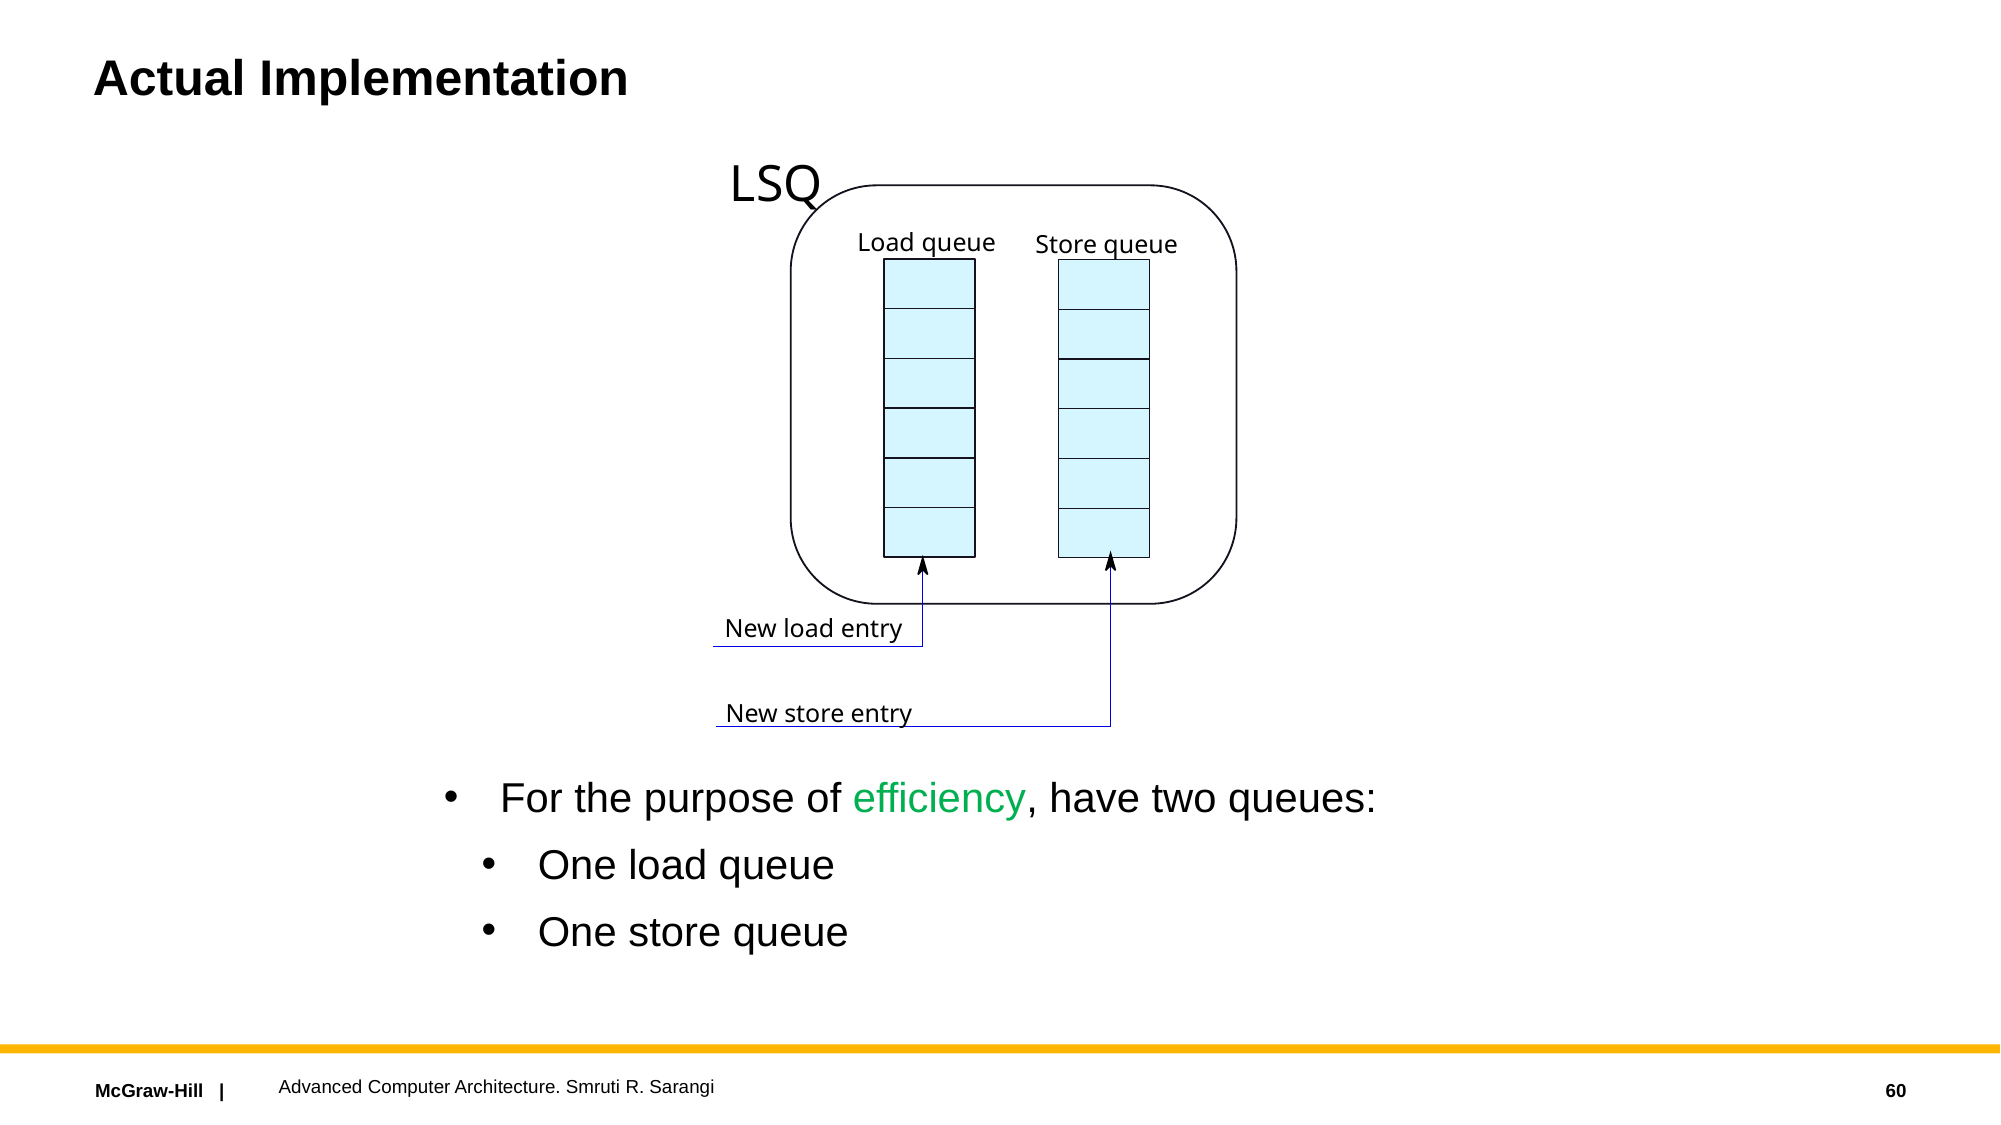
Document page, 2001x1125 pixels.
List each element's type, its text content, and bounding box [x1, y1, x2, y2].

list For the purpose of efficiency, have two queues: One load queue One store queue [428, 763, 1613, 1022]
slide_number 60 [1711, 1071, 1922, 1109]
title Actual Implementation [78, 45, 1578, 180]
footer Advanced Computer Architecture. Smruti R. Sarangi [263, 1067, 1464, 1105]
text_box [713, 137, 1239, 731]
